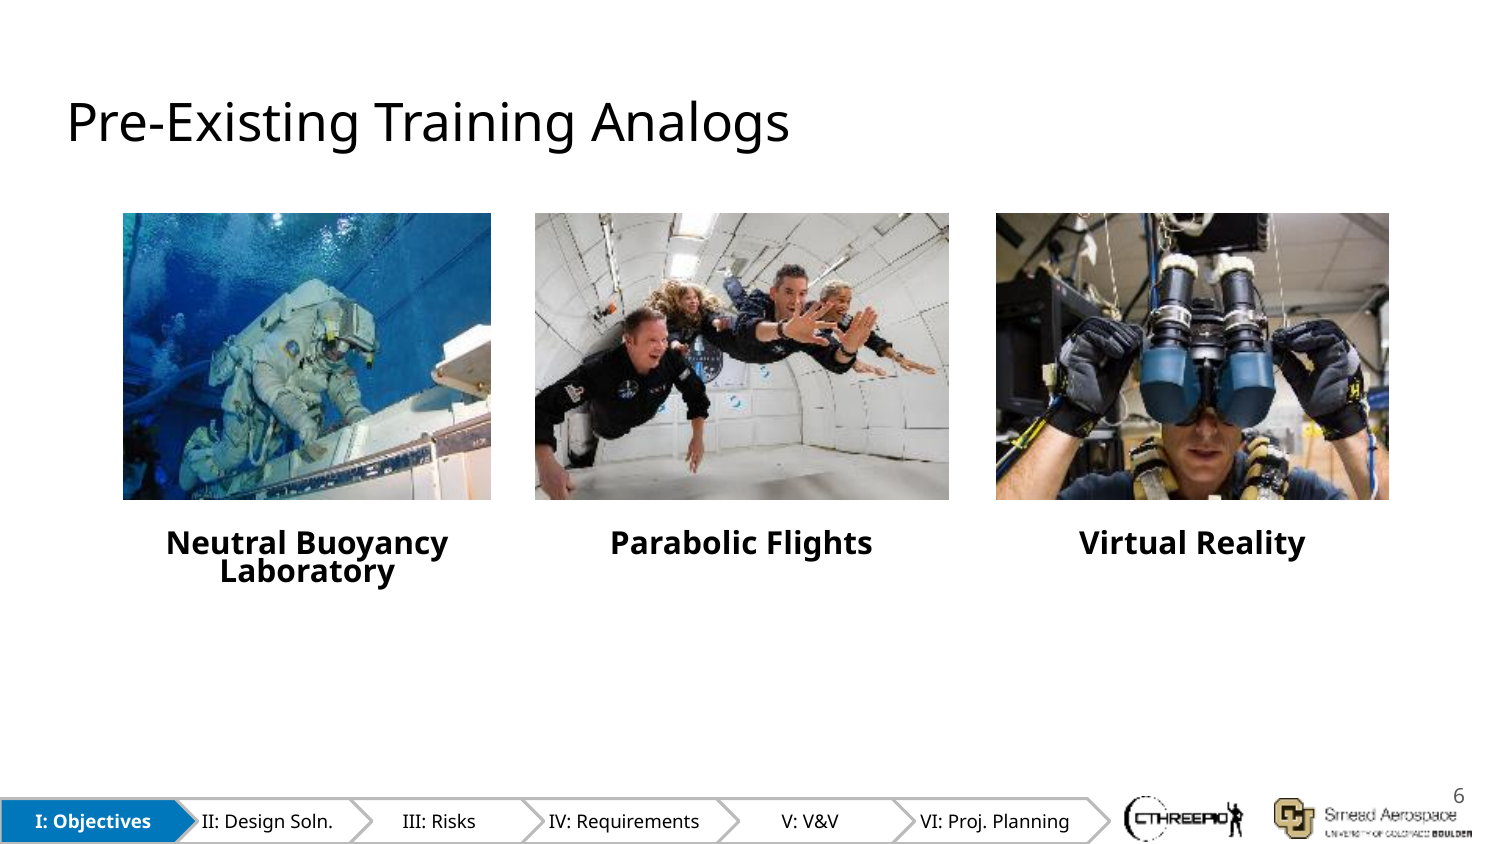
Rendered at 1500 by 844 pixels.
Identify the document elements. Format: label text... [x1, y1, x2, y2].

slide_number 6 [1389, 764, 1480, 830]
list Neutral Buoyancy Laboratory [61, 516, 553, 583]
picture [1123, 795, 1245, 842]
text_box II: Design Soln. [176, 798, 372, 844]
text_box V: V&V [717, 798, 915, 844]
list Parabolic Flights [570, 516, 914, 583]
text_box IV: Requirements [522, 798, 740, 844]
picture [996, 213, 1390, 501]
picture [123, 213, 492, 501]
text_box III: Risks [350, 798, 544, 844]
title Pre-Existing Training Analogs [51, 72, 1449, 167]
text_box VI: Proj. Planning [893, 798, 1110, 844]
list Virtual Reality [947, 516, 1438, 583]
picture [1273, 798, 1472, 840]
text_box I: Objectives [0, 798, 198, 844]
picture [535, 213, 949, 501]
